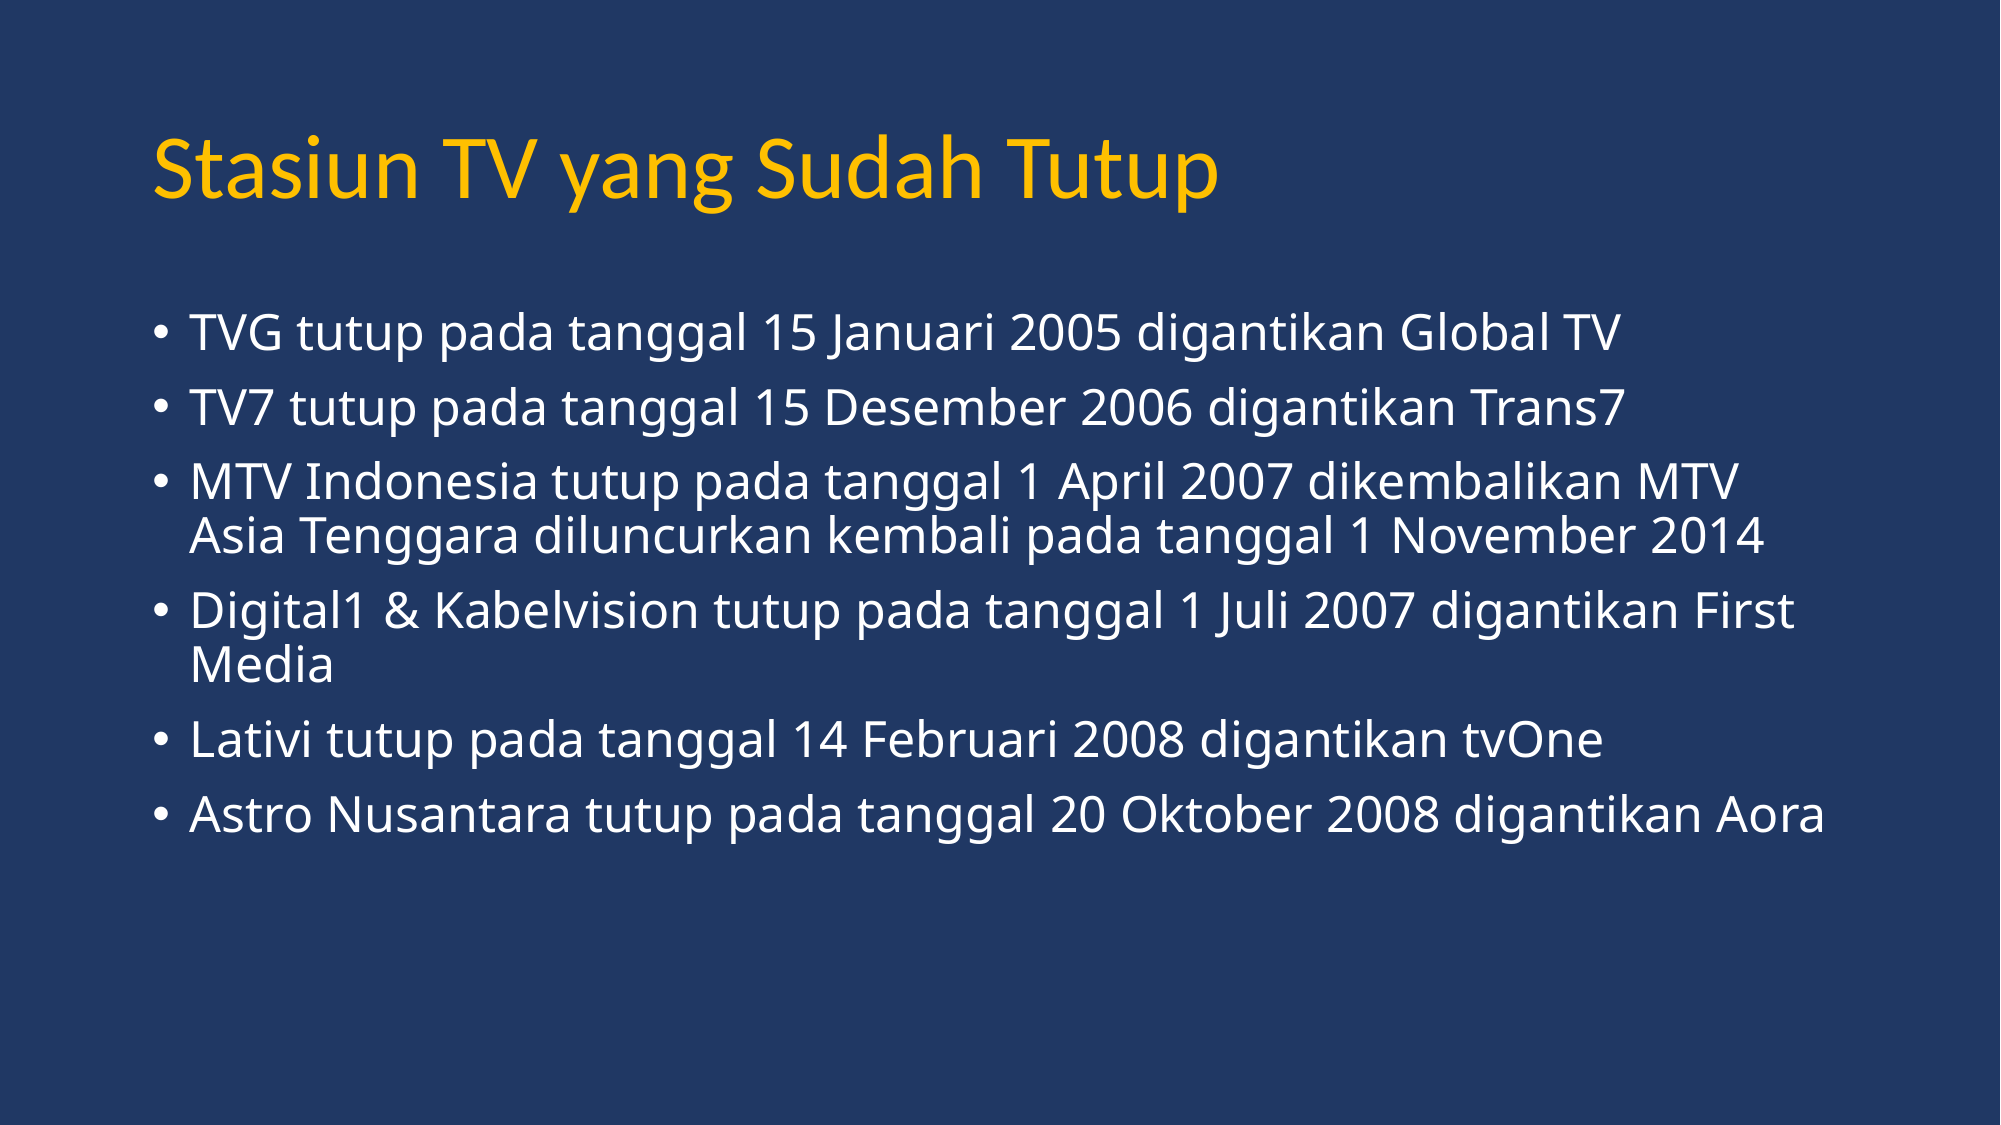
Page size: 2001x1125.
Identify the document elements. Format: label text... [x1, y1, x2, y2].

list TVG tutup pada tanggal 15 Januari 2005 digantikan Global TV TV7 tutup pada tanggal 15 Desember 2006 digantikan Trans7 MTV Indonesia tutup pada tanggal 1 April 2007 dikembalikan MTV Asia Tenggara diluncurkan kembali pada tanggal 1 November 2014 Digital1 & Kabelvision tutup pada tanggal 1 Juli 2007 digantikan First Media Lativi tutup pada tanggal 14 Februari 2008 digantikan tvOne Astro Nusantara tutup pada tanggal 20 Oktober 2008 digantikan Aora [137, 299, 1863, 1014]
title Stasiun TV yang Sudah Tutup [137, 59, 1863, 278]
